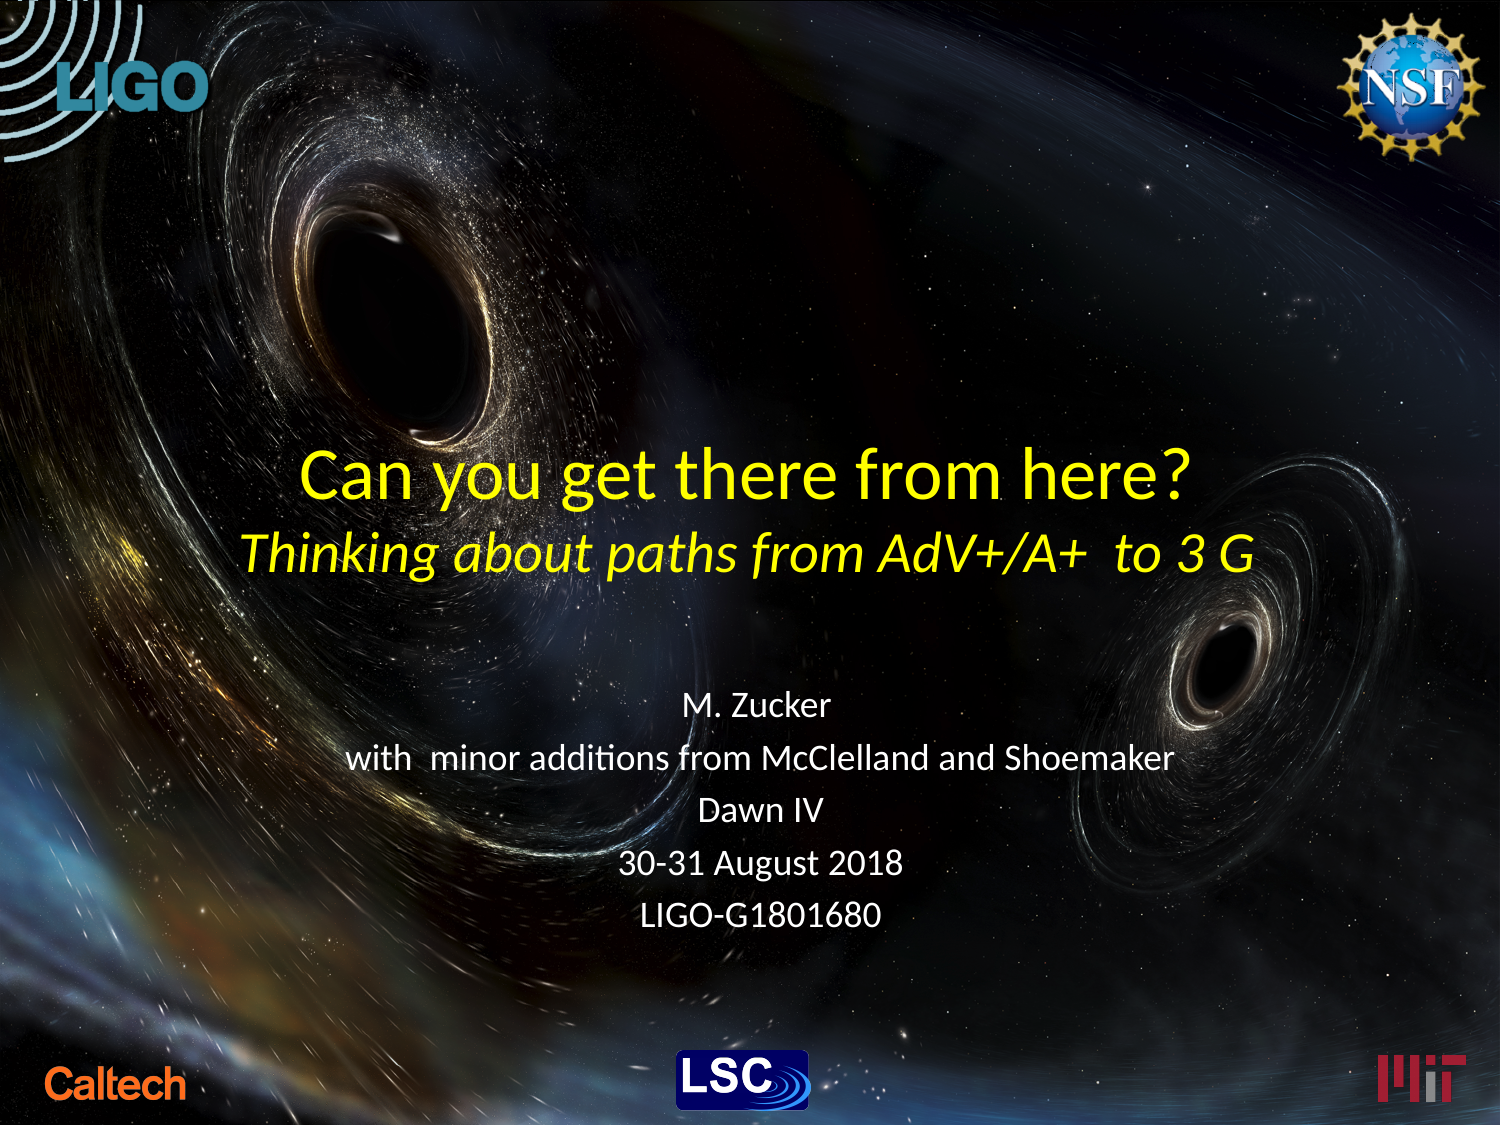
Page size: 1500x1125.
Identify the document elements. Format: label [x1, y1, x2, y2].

picture [0, 0, 1500, 1125]
text_box [675, 1050, 811, 1112]
